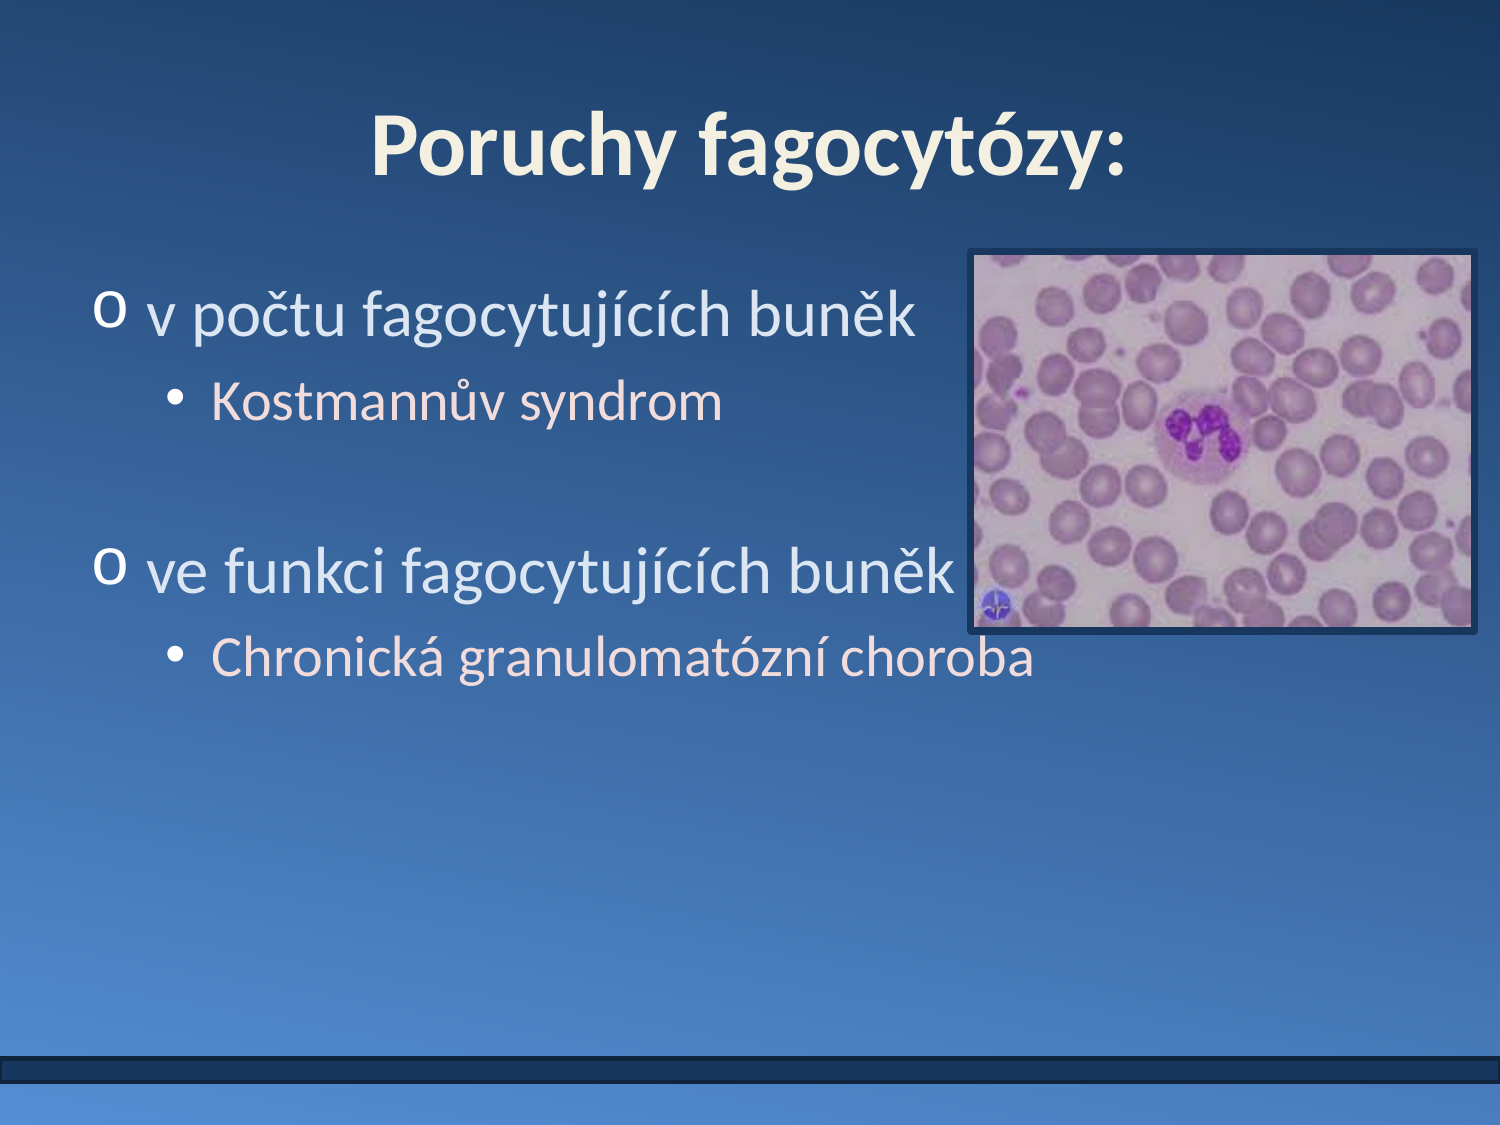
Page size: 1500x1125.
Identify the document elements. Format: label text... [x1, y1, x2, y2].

picture [974, 255, 1472, 628]
title Poruchy fagocytózy: [75, 45, 1425, 233]
list v počtu fagocytujících buněk Kostmannův syndrom ve funkci fagocytujících buněk Chronická granulomatózní choroba [75, 262, 1425, 1005]
